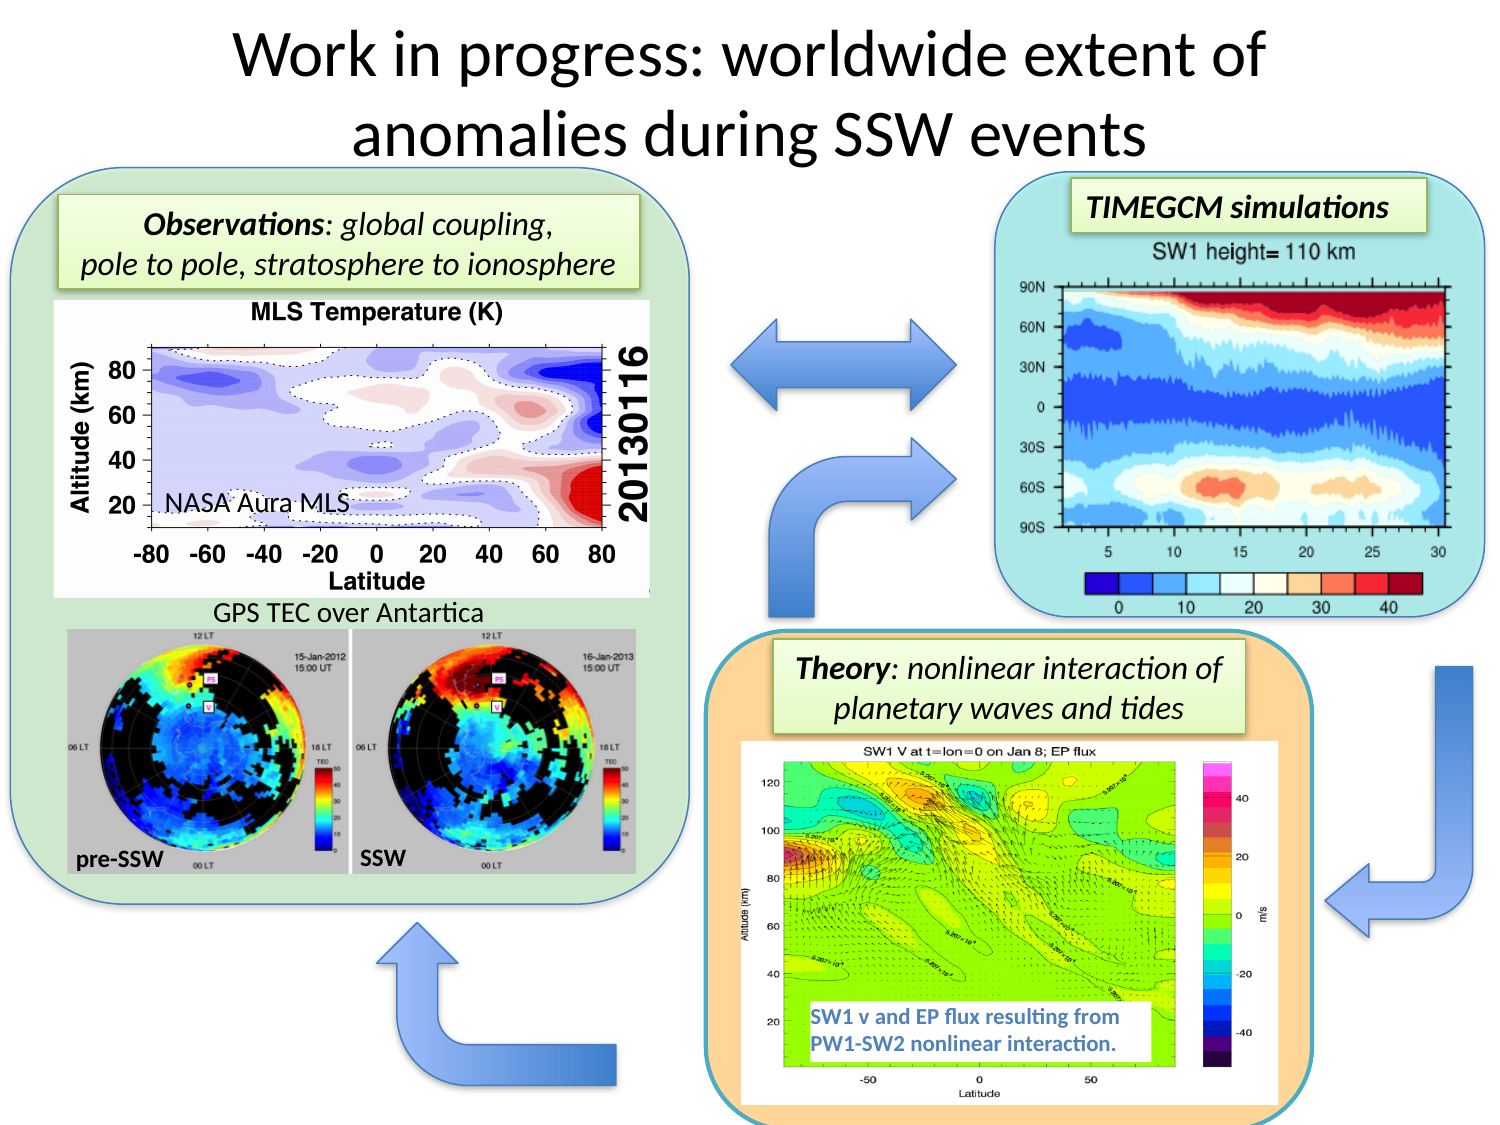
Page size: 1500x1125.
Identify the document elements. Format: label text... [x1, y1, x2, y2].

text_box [994, 171, 1485, 631]
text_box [67, 585, 637, 874]
text_box Observations: global coupling, pole to pole, stratosphere to ionosphere [57, 194, 641, 290]
text_box [9, 166, 690, 905]
text_box [1324, 665, 1474, 939]
text_box [768, 437, 957, 618]
text_box [730, 318, 957, 412]
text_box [705, 630, 1313, 1125]
title Work in progress: worldwide extent of anomalies during SSW events [75, 21, 1425, 159]
picture [53, 300, 650, 599]
text_box pre-SSW [61, 835, 66, 881]
text_box [375, 922, 617, 1087]
